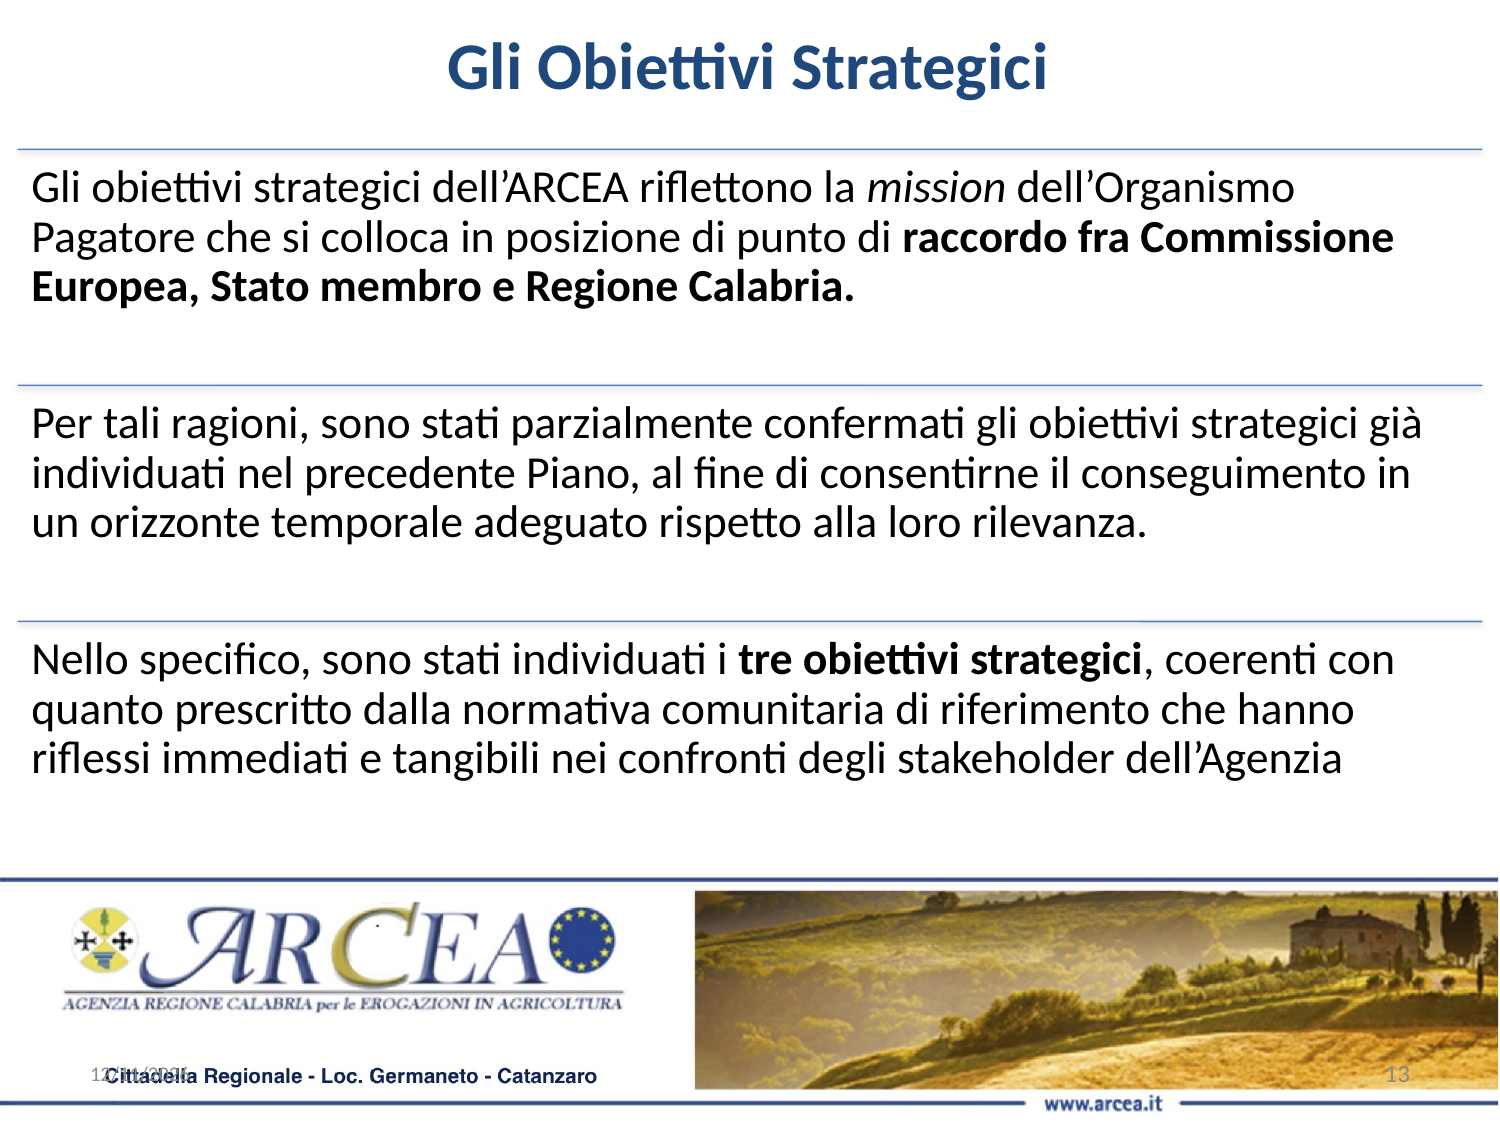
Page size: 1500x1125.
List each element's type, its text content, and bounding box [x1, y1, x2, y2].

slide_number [75, 1042, 425, 1103]
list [17, 148, 1483, 858]
slide_number 13 [1074, 1042, 1425, 1103]
picture [0, 871, 1499, 1125]
list Gli Obiettivi Strategici [14, 15, 1483, 138]
